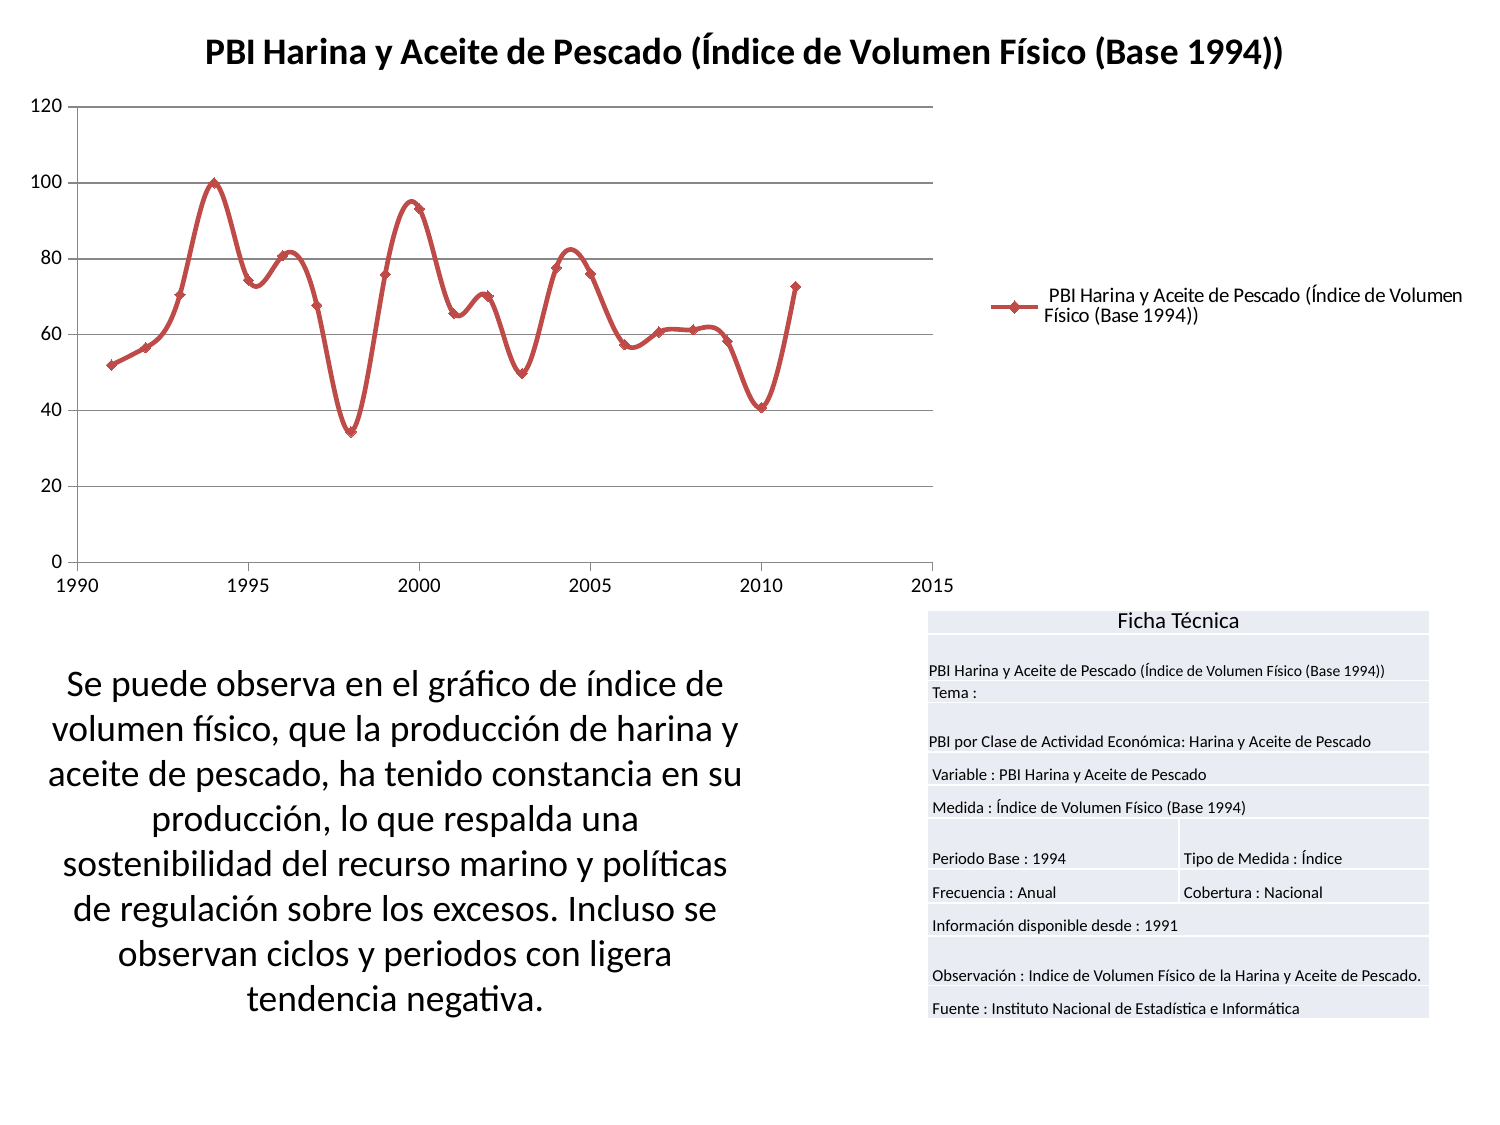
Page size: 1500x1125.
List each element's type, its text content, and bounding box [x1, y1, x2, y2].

table_cell Periodo Base : 1994 [928, 819, 1178, 868]
table_cell PBI Harina y Aceite de Pescado (Índice de Volumen Físico (Base 1994)) [928, 635, 1429, 680]
table_cell Variable : PBI Harina y Aceite de Pescado [928, 753, 1429, 784]
table_cell Medida : Índice de Volumen Físico (Base 1994) [928, 786, 1429, 817]
table_cell Tipo de Medida : Índice [1180, 819, 1429, 868]
table_cell Información disponible desde : 1991 [928, 904, 1429, 935]
title Se puede observa en el gráfico de índice de volumen físico, que la producción de harina y aceite de pescado, ha tenido constancia en su producción, lo que respalda una sostenibilidad del recurso marino y políticas de regulación sobre los excesos. Incluso se observan ciclos y periodos con ligera tendencia negativa. [29, 645, 762, 1034]
table_cell Observación : Indice de Volumen Físico de la Harina y Aceite de Pescado. [928, 937, 1429, 985]
table_cell Cobertura : Nacional [1180, 870, 1429, 902]
table_cell PBI por Clase de Actividad Económica: Harina y Aceite de Pescado [928, 703, 1429, 751]
chart [0, 4, 1483, 610]
table_cell Fuente : Instituto Nacional de Estadística e Informática [928, 986, 1429, 1018]
table_cell Frecuencia : Anual [928, 870, 1178, 902]
table_cell Tema : [928, 681, 1429, 702]
table_header Ficha Técnica [928, 619, 1429, 633]
